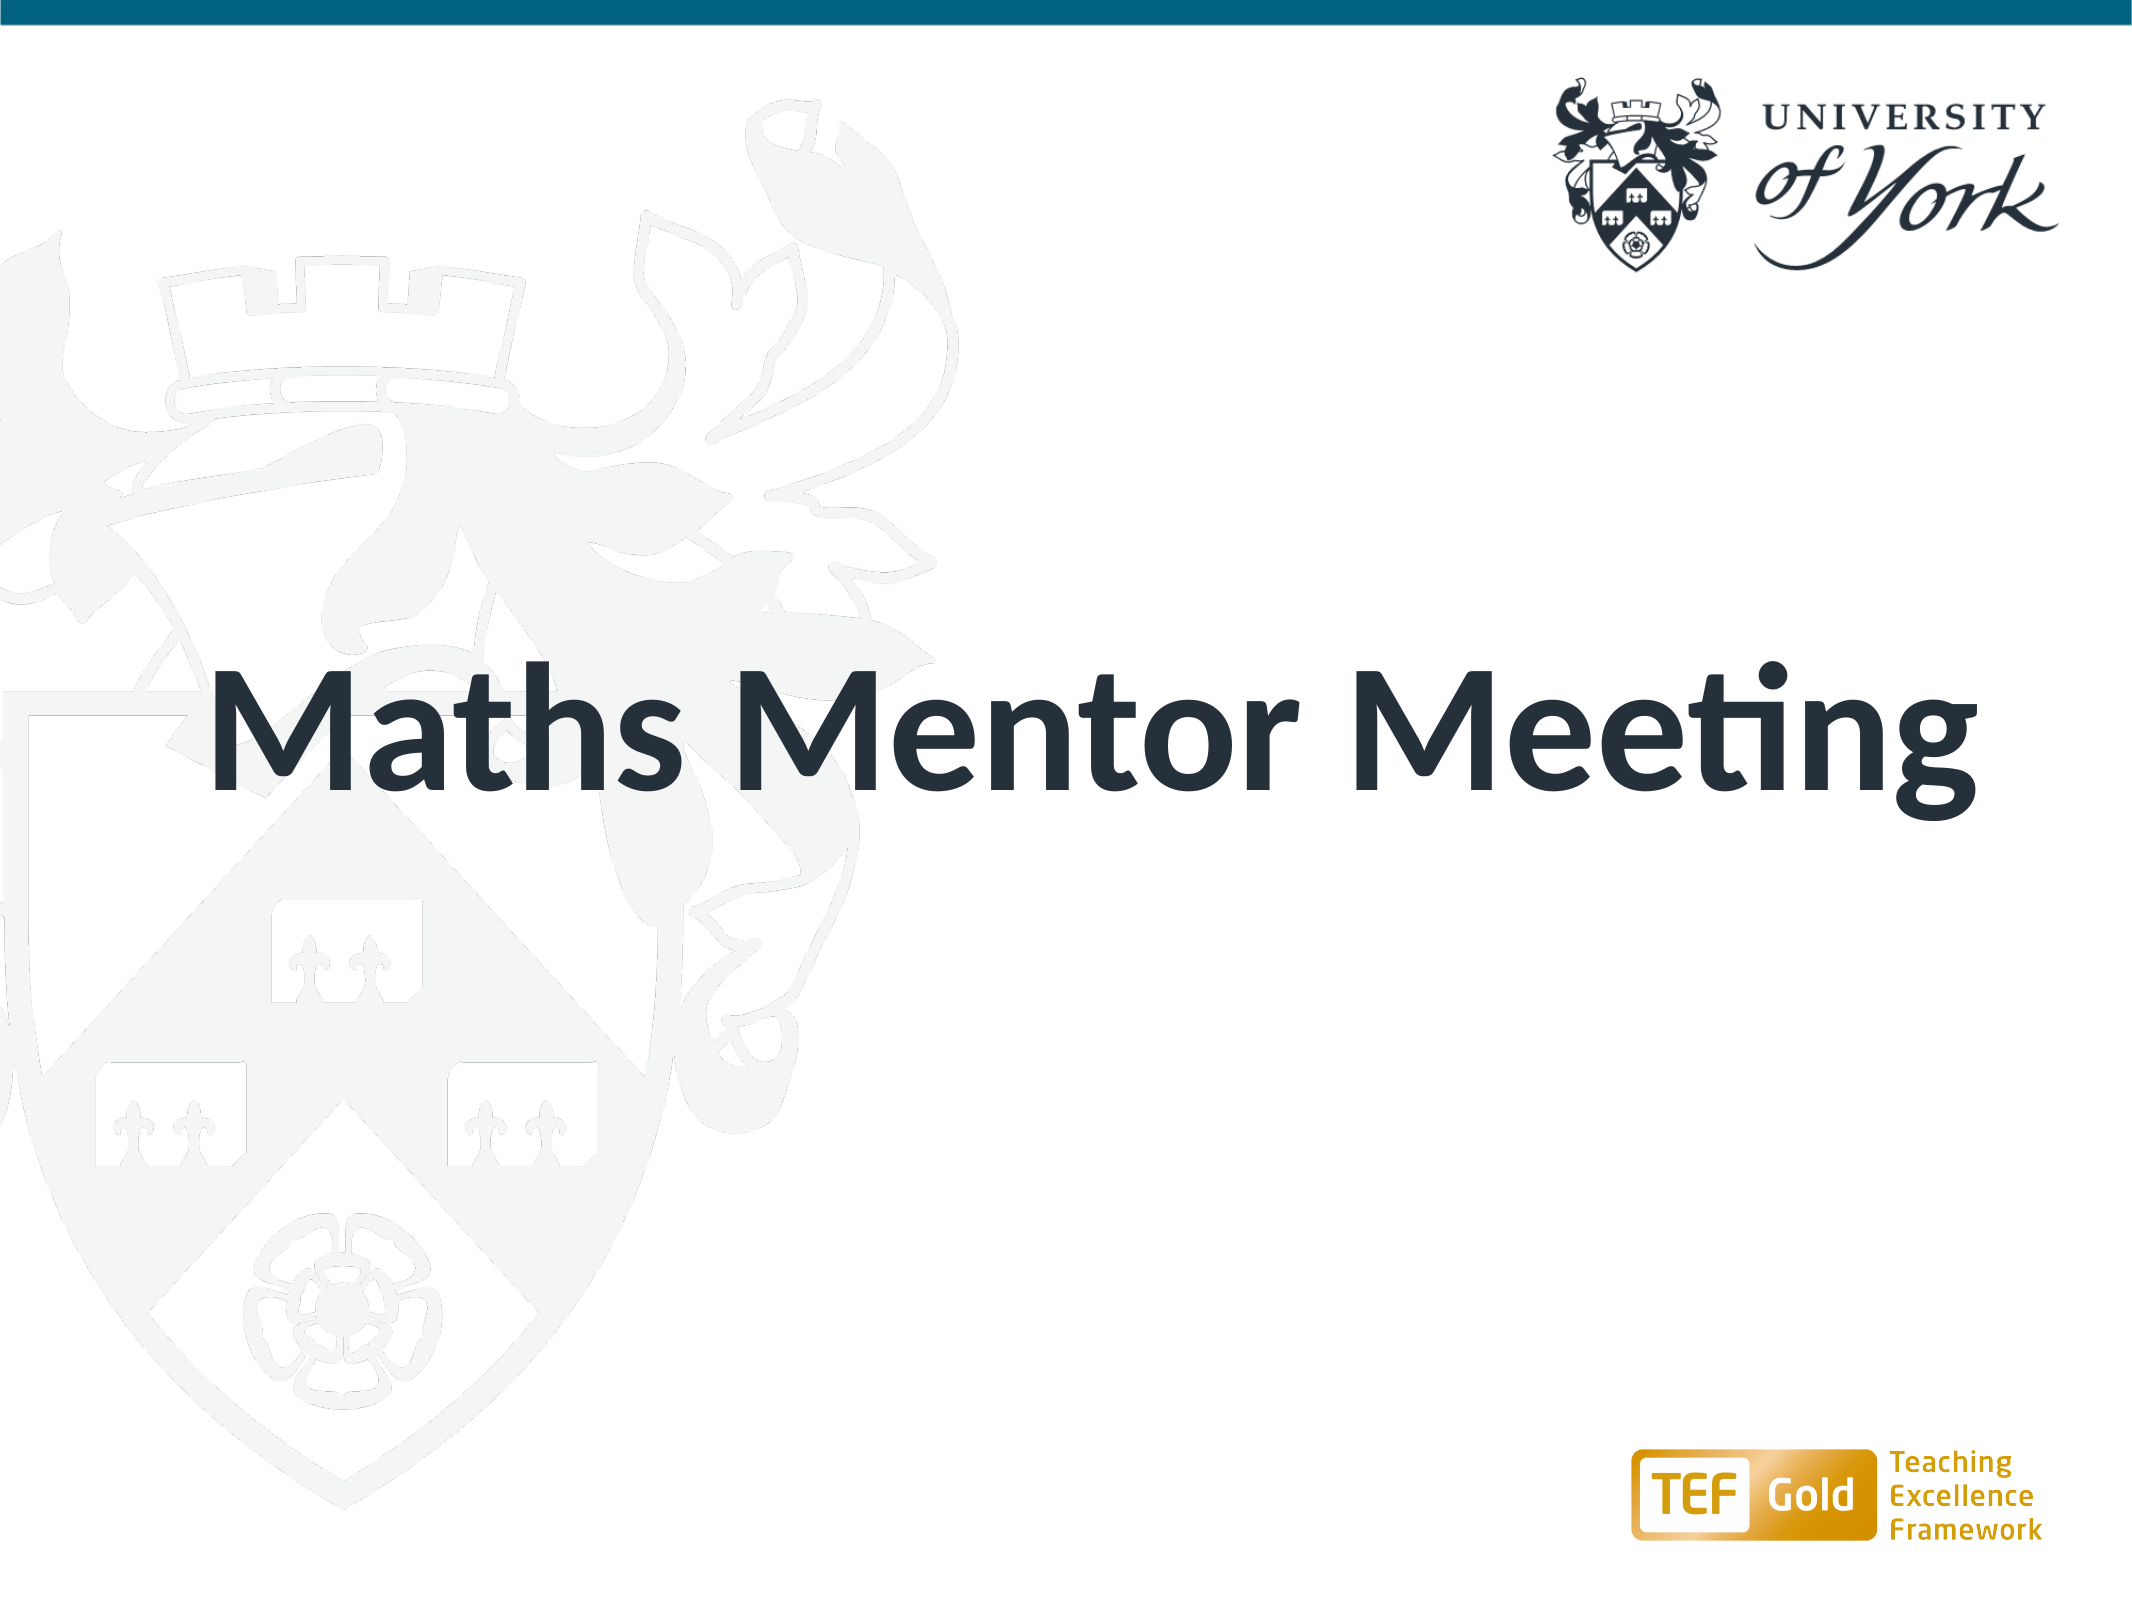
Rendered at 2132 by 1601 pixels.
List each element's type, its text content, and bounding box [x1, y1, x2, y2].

title Maths Mentor Meeting [106, 693, 2078, 961]
picture [0, 25, 2132, 1601]
